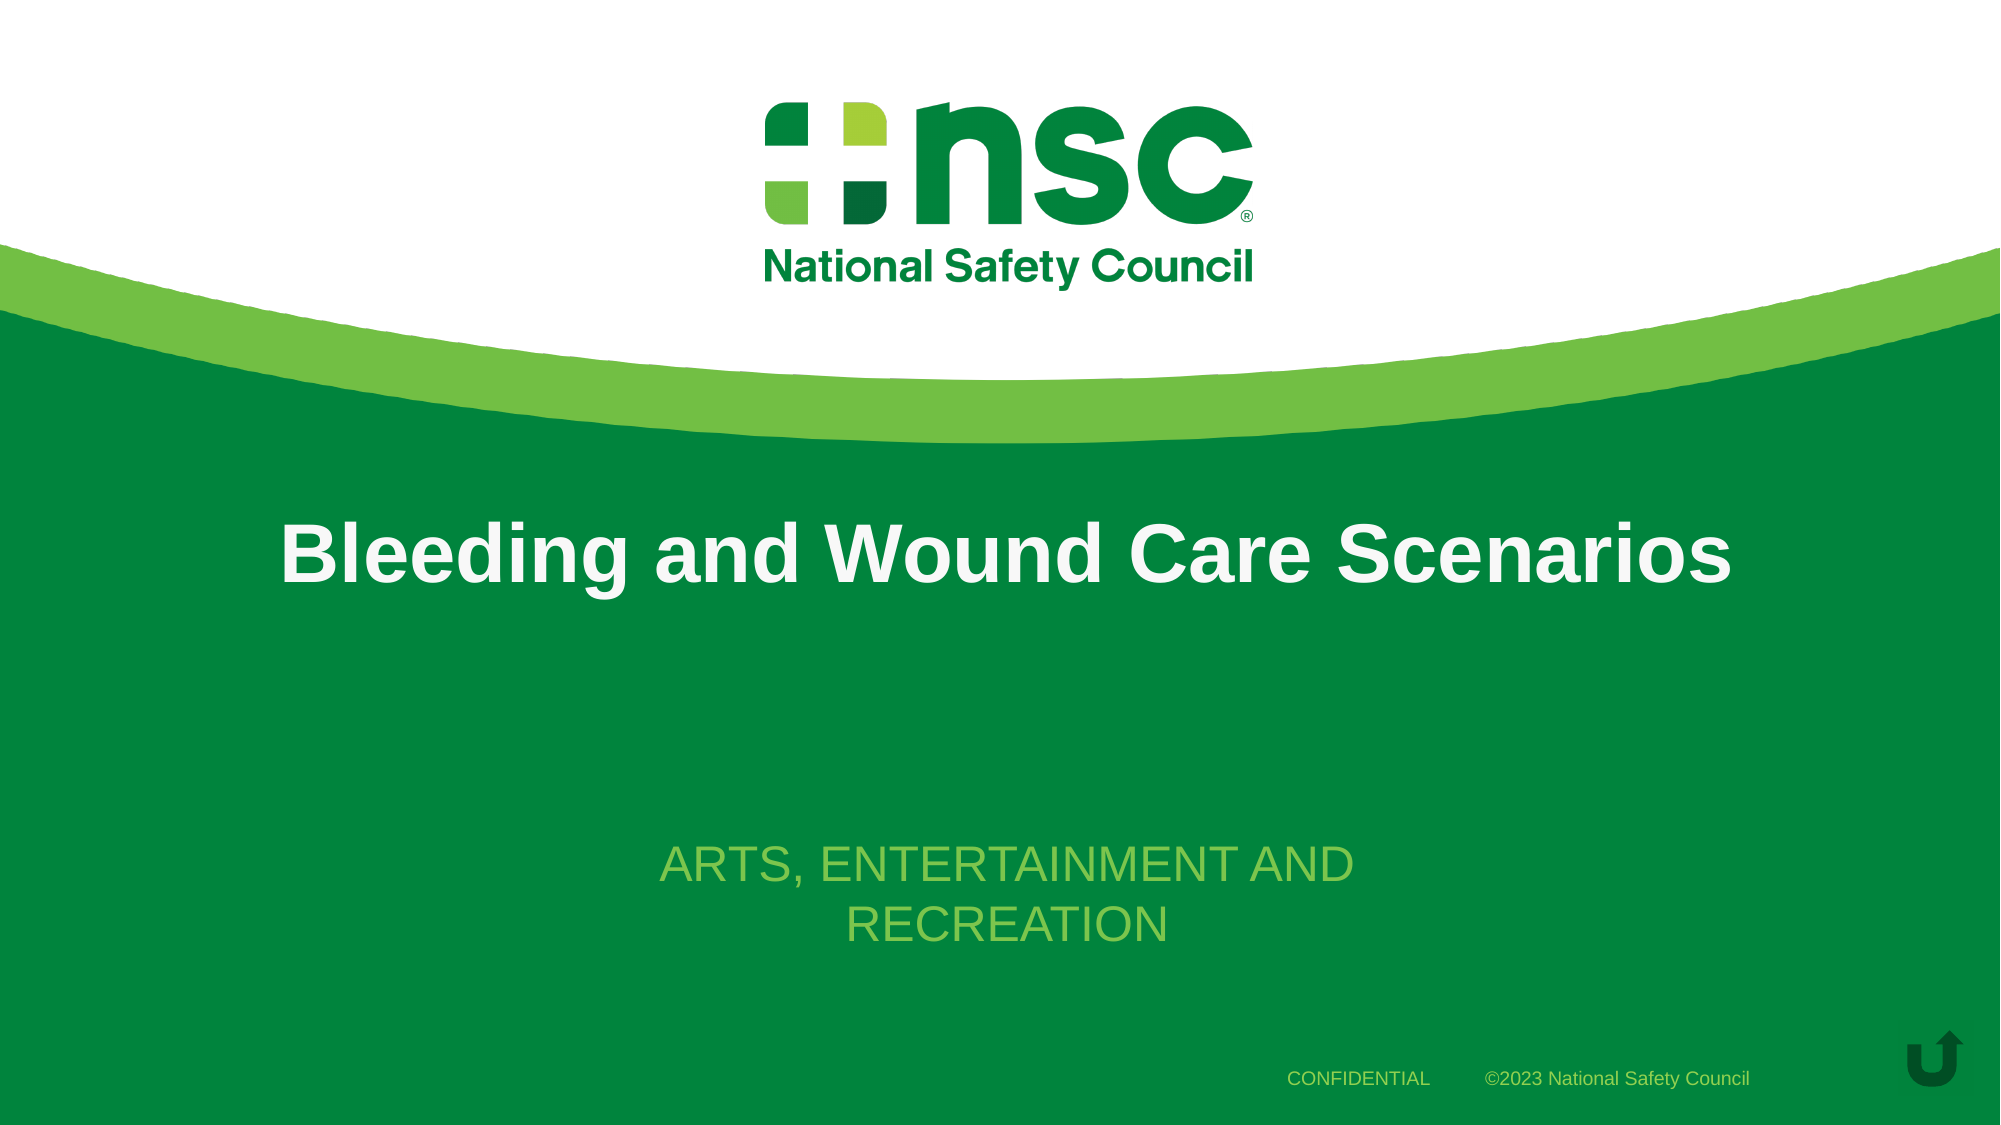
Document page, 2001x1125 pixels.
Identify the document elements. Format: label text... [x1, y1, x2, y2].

title Bleeding and Wound Care Scenarios [123, 492, 1892, 842]
picture [765, 102, 1253, 291]
text_box Arts, Entertainment and Recreation [512, 824, 1503, 960]
